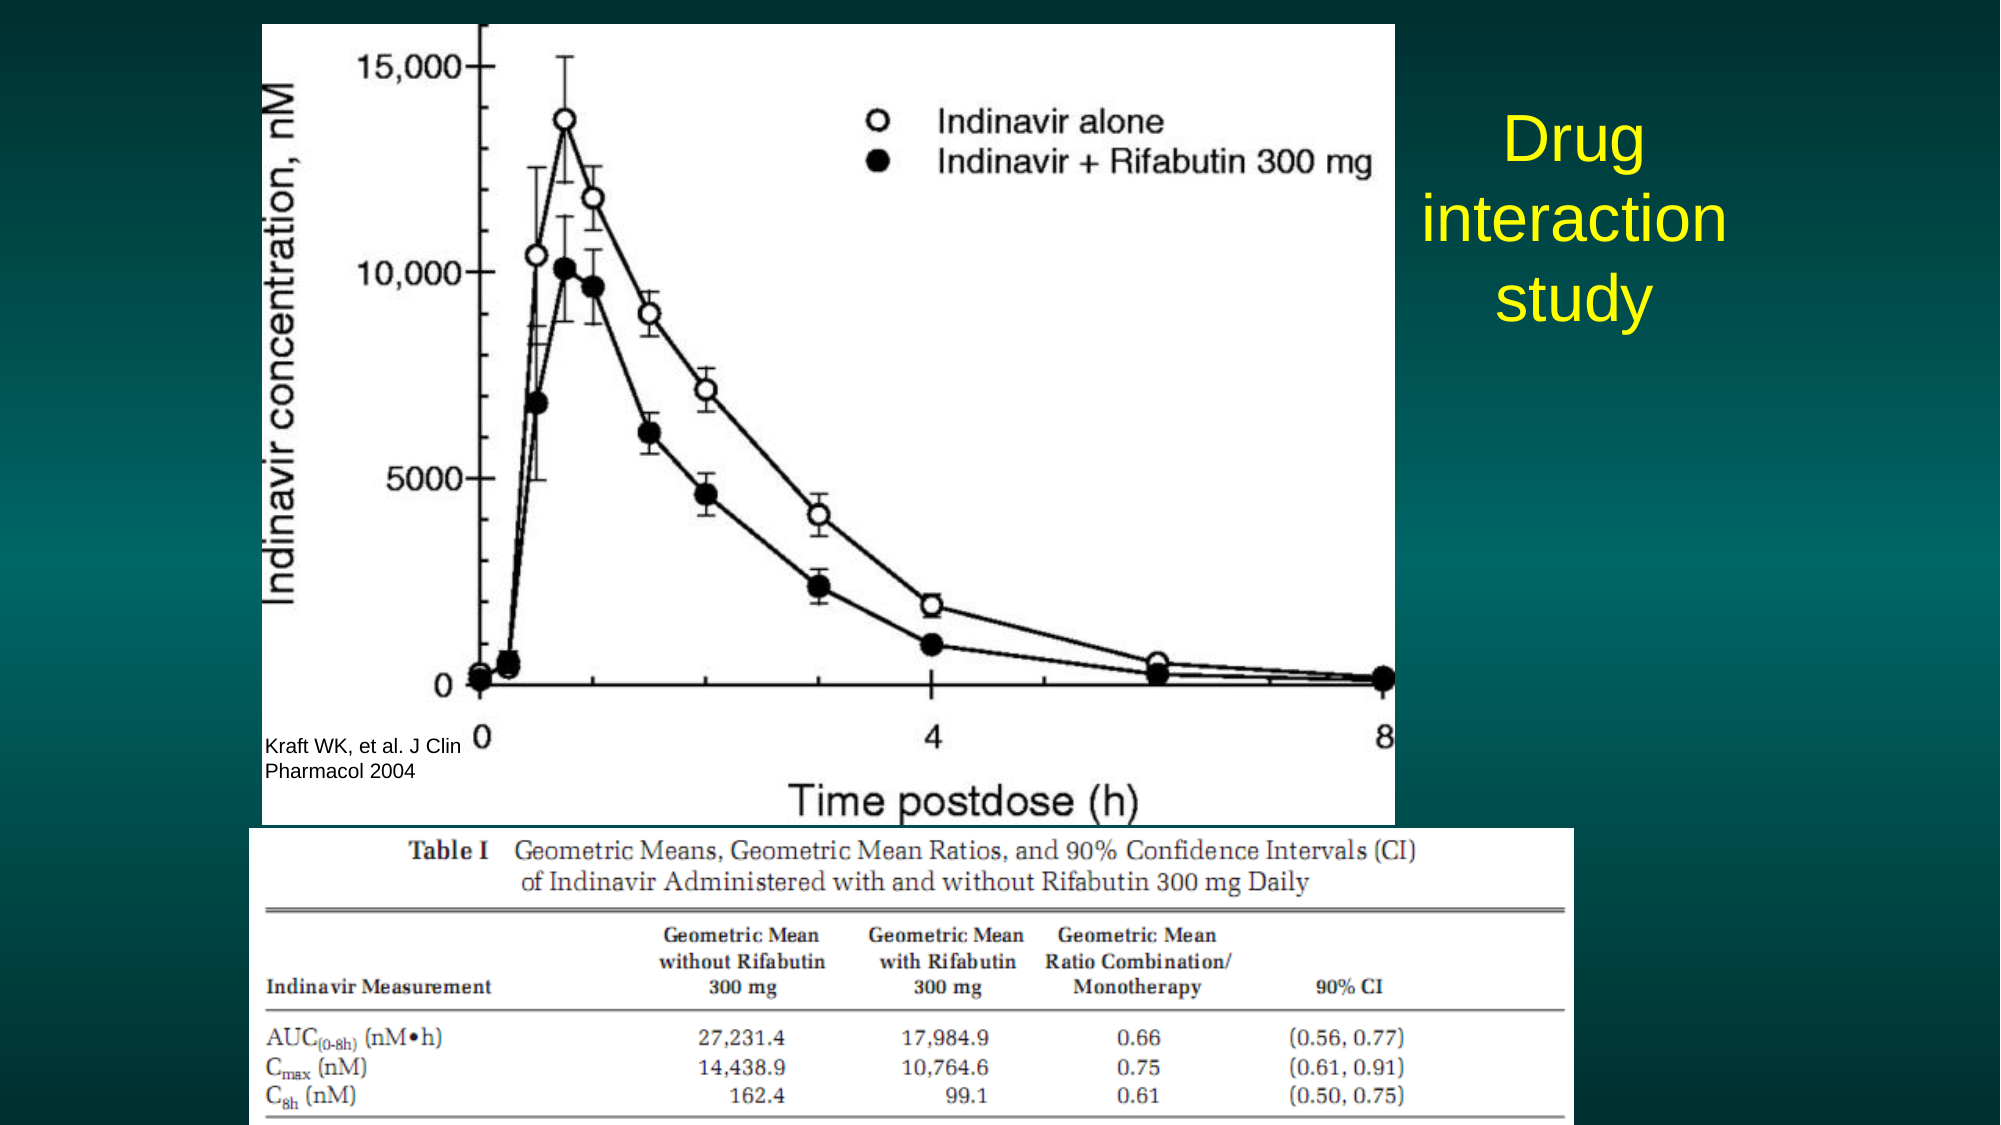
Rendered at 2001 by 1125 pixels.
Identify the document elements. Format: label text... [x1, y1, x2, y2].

picture [262, 24, 1395, 825]
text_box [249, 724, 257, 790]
picture [249, 827, 1574, 1125]
text_box Drug interaction study [1400, 87, 1750, 343]
